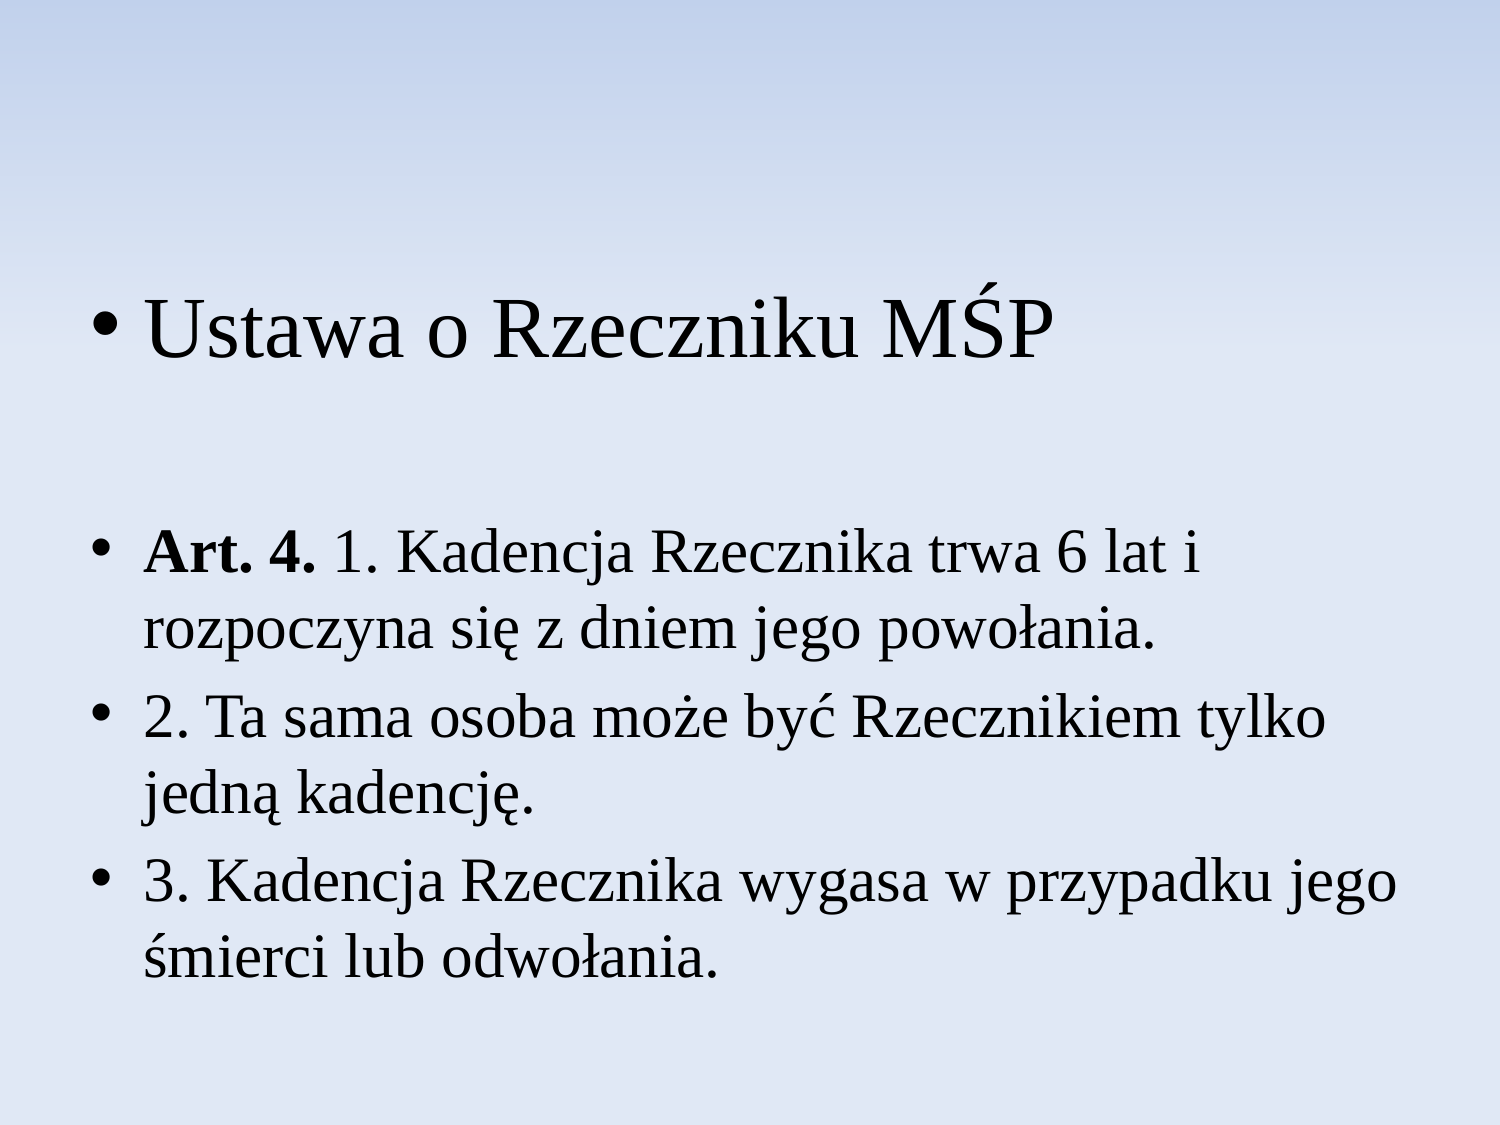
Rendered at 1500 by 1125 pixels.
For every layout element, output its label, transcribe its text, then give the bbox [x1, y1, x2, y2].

list Ustawa o Rzeczniku MŚP Art. 4. 1. Kadencja Rzecznika trwa 6 lat i rozpoczyna się z dniem jego powołania. 2. Ta sama osoba może być Rzecznikiem tylko jedną kadencję. 3. Kadencja Rzecznika wygasa w przypadku jego śmierci lub odwołania. [75, 262, 1425, 1005]
